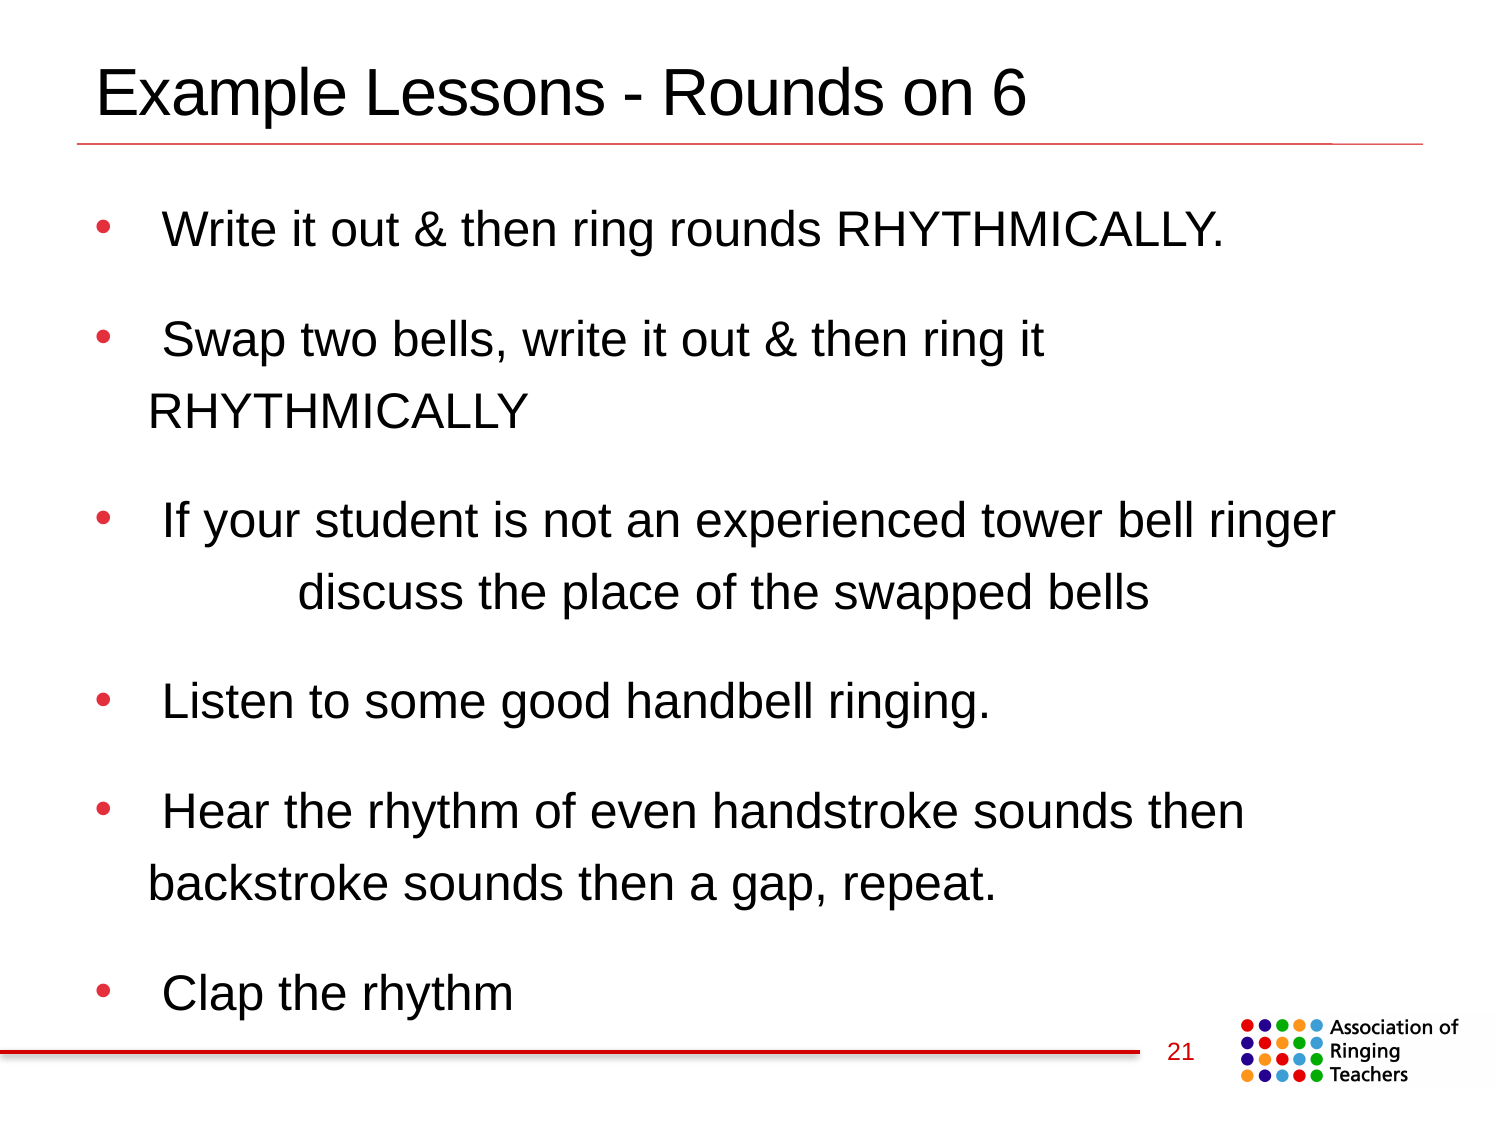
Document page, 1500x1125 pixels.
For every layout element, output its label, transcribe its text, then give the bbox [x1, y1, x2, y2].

list Write it out & then ring rounds RHYTHMICALLY. Swap two bells, write it out & then ring it RHYTHMICALLY If your student is not an experienced tower bell ringer discuss the place of the swapped bells Listen to some good handbell ringing. Hear the rhythm of even handstroke sounds then backstroke sounds then a gap, repeat. Clap the rhythm d [76, 184, 1424, 953]
title Example Lessons - Rounds on 6 [76, 6, 1424, 129]
